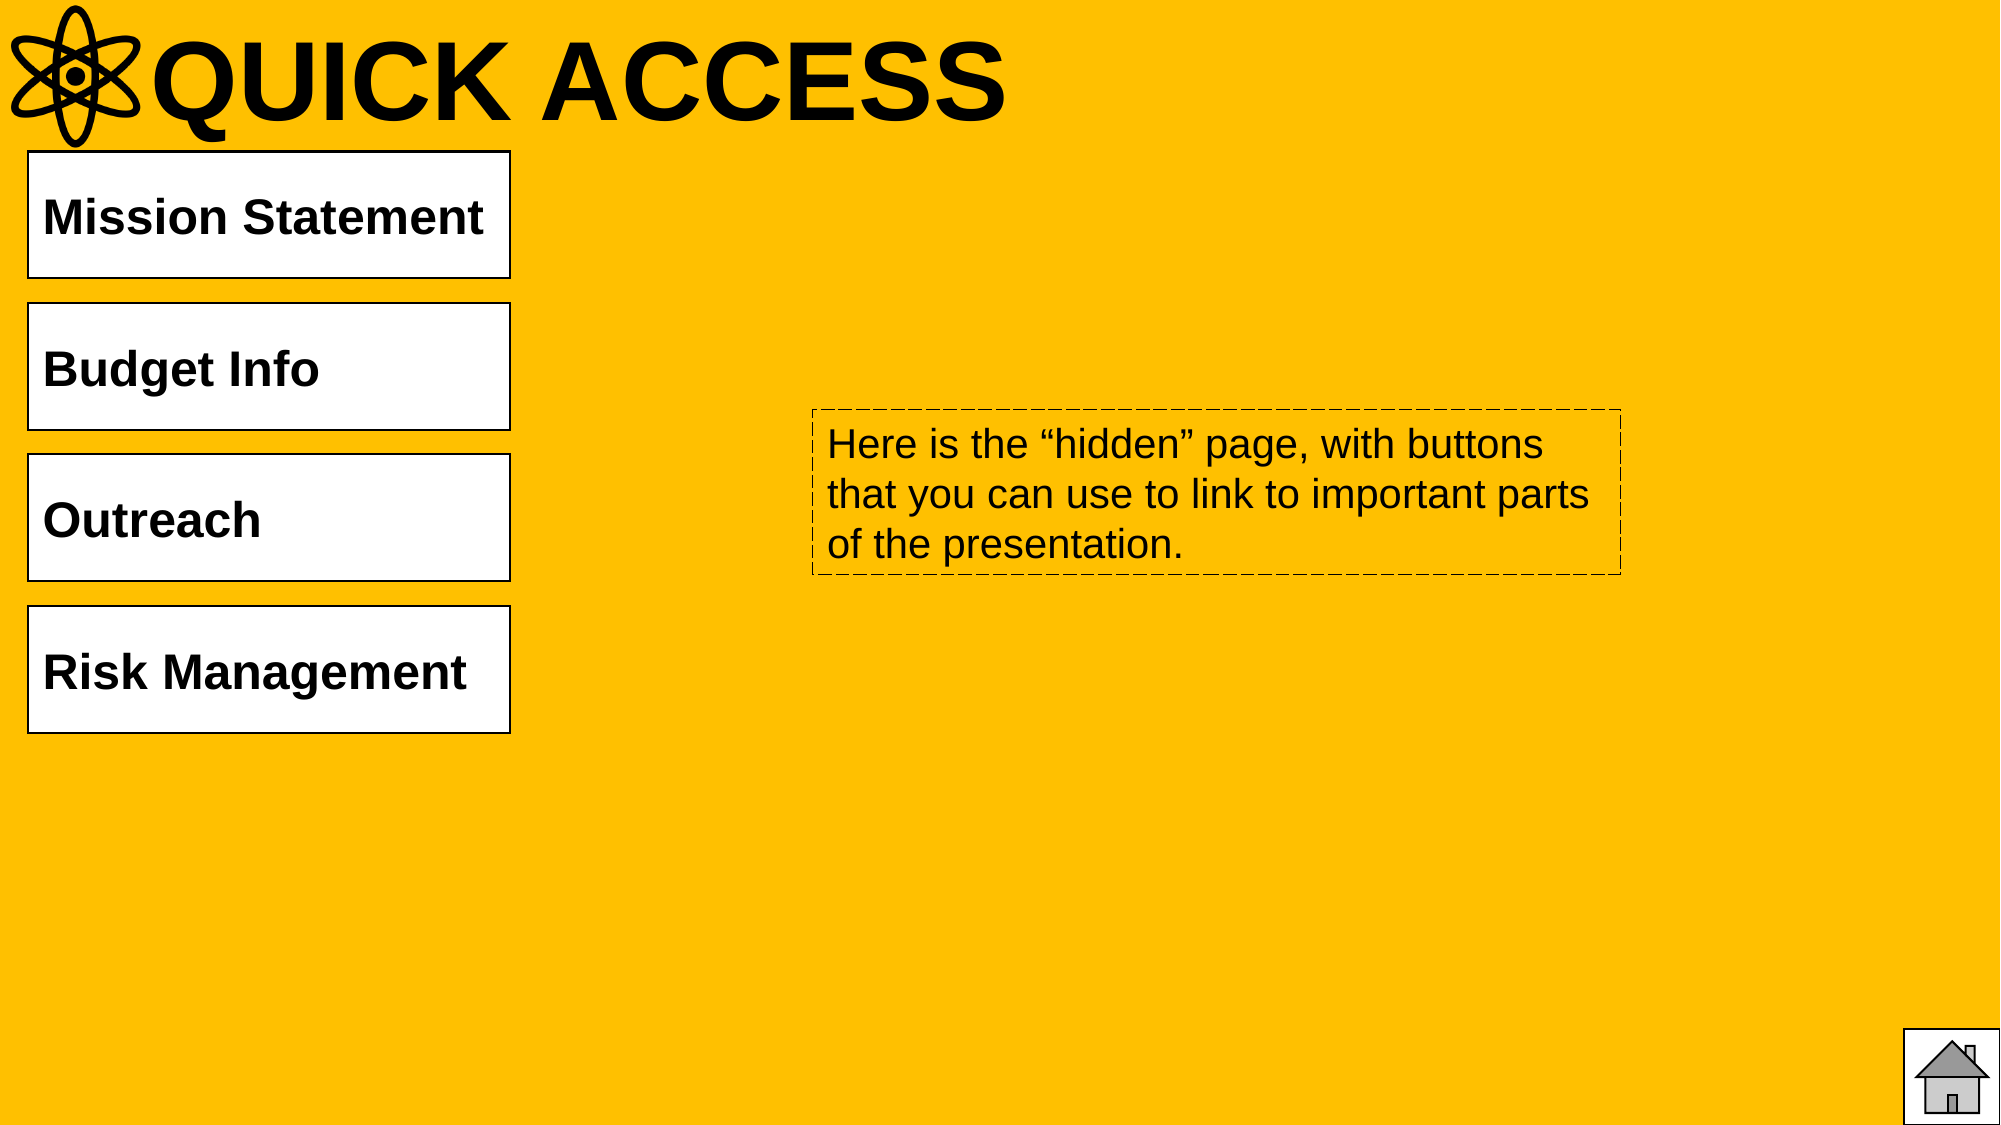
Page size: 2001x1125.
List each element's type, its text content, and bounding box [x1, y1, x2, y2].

text_box QUICK ACCESS [149, 0, 1024, 150]
picture [0, 0, 149, 152]
text_box Risk Management [27, 605, 511, 734]
text_box Mission Statement [27, 150, 511, 279]
text_box Budget Info [27, 302, 511, 431]
text_box Outreach [27, 453, 511, 582]
text_box Here is the “hidden” page, with buttons that you can use to link to important parts of the presentation. [812, 409, 1621, 575]
text_box [1903, 1028, 2000, 1125]
